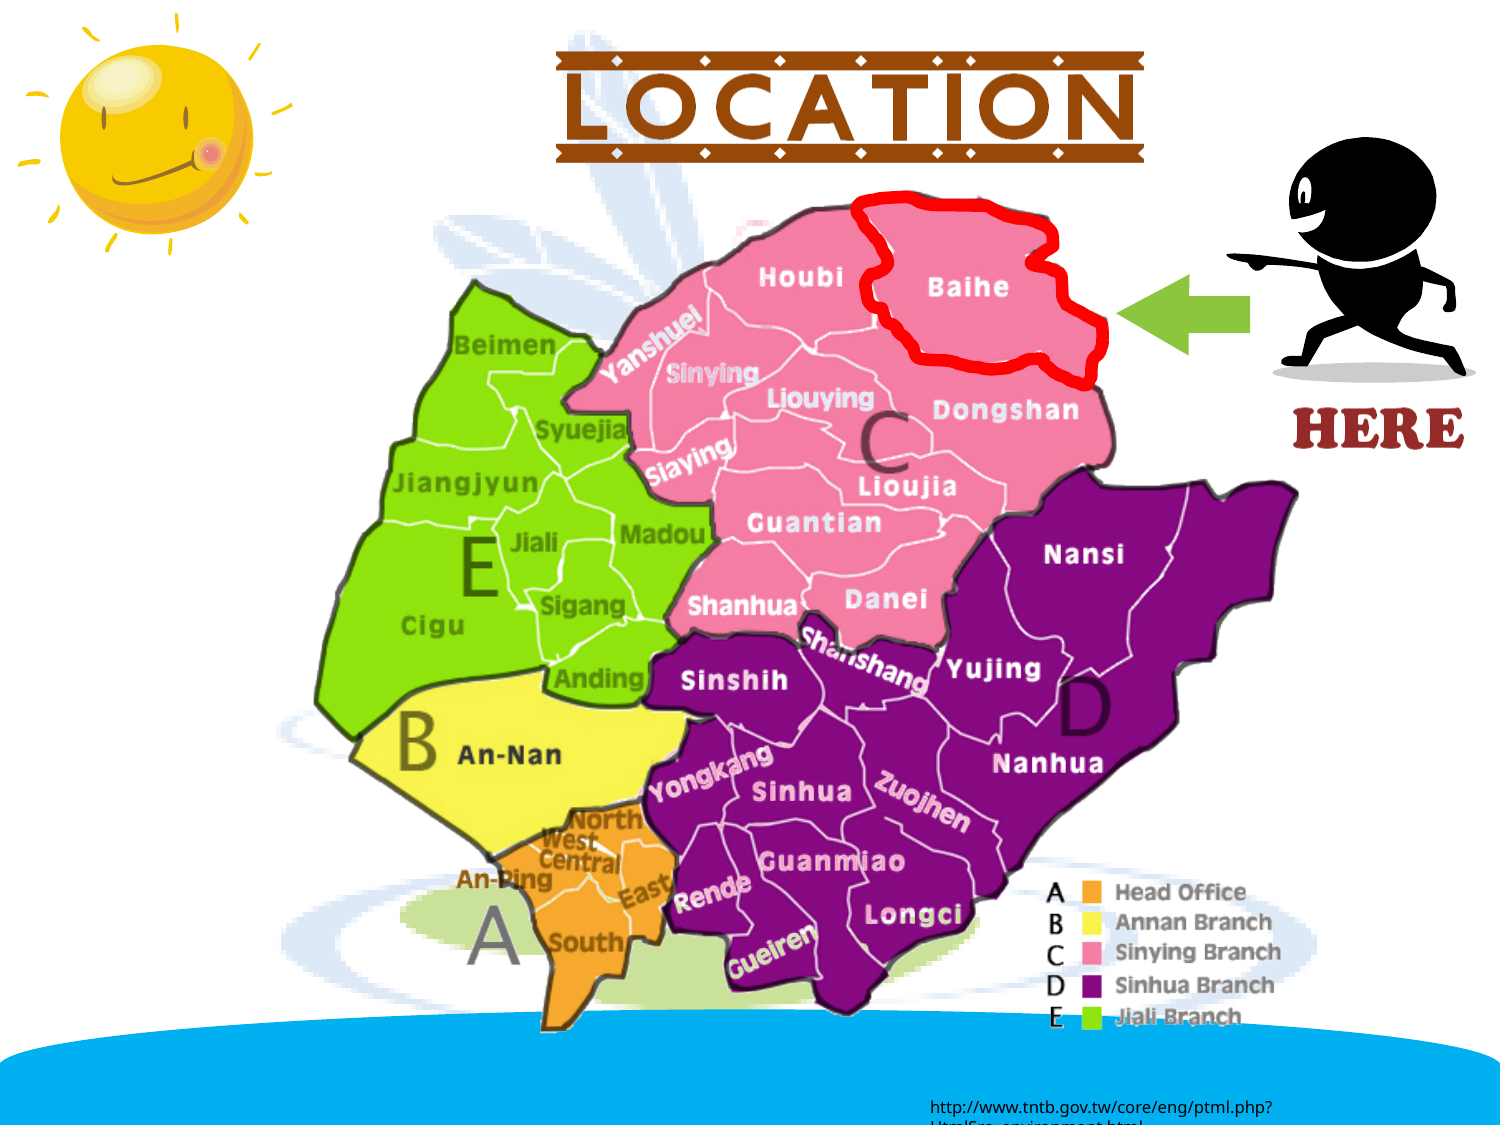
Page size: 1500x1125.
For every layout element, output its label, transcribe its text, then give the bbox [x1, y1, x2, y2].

text_box http://www.tntb.gov.tw/core/eng/ptml.php?HtmlSrc=environment.html [915, 1089, 1500, 1125]
picture [200, 0, 1500, 1033]
